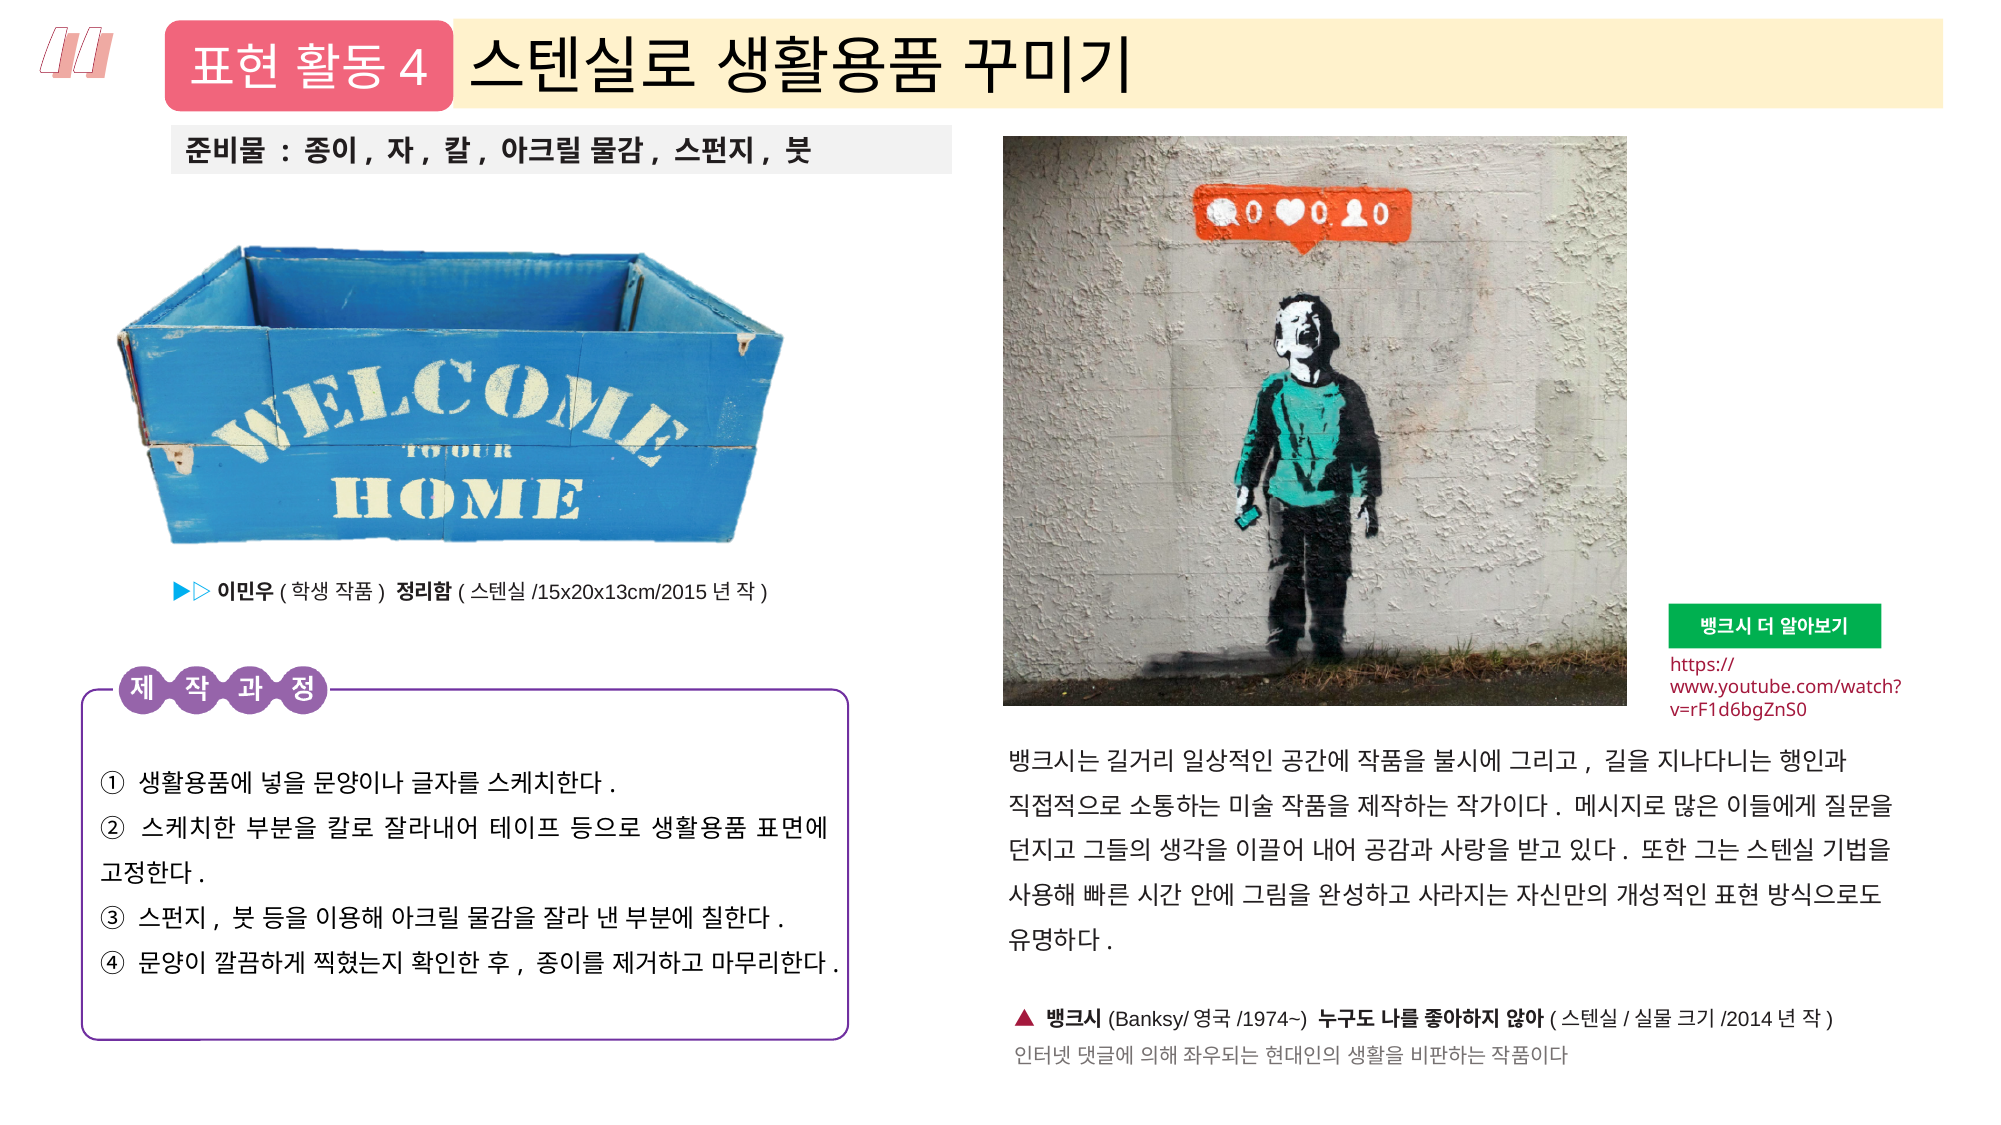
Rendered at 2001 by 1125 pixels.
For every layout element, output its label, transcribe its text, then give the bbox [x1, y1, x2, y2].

text_box [80, 688, 850, 1041]
picture [112, 658, 330, 721]
text_box https://www.youtube.com/watch?v=rF1d6bgZnS0 [1655, 645, 1920, 722]
text_box 뱅크시 더 알아보기 [1668, 603, 1882, 645]
picture [1003, 135, 1628, 706]
text_box “ [35, 0, 155, 209]
picture [113, 220, 794, 551]
text_box ▶▷이민우(학생 작품) 정리함(스텐실/15x20x13cm/2015년 작) [156, 571, 807, 612]
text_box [993, 722, 1967, 1072]
text_box “ [22, 0, 142, 203]
text_box 스텐실로 생활용품 꾸미기 [453, 18, 1944, 109]
text_box 표현 활동4 [163, 19, 455, 113]
text_box 준비물 : 종이, 자, 칼, 아크릴 물감, 스펀지, 붓 [170, 124, 953, 175]
